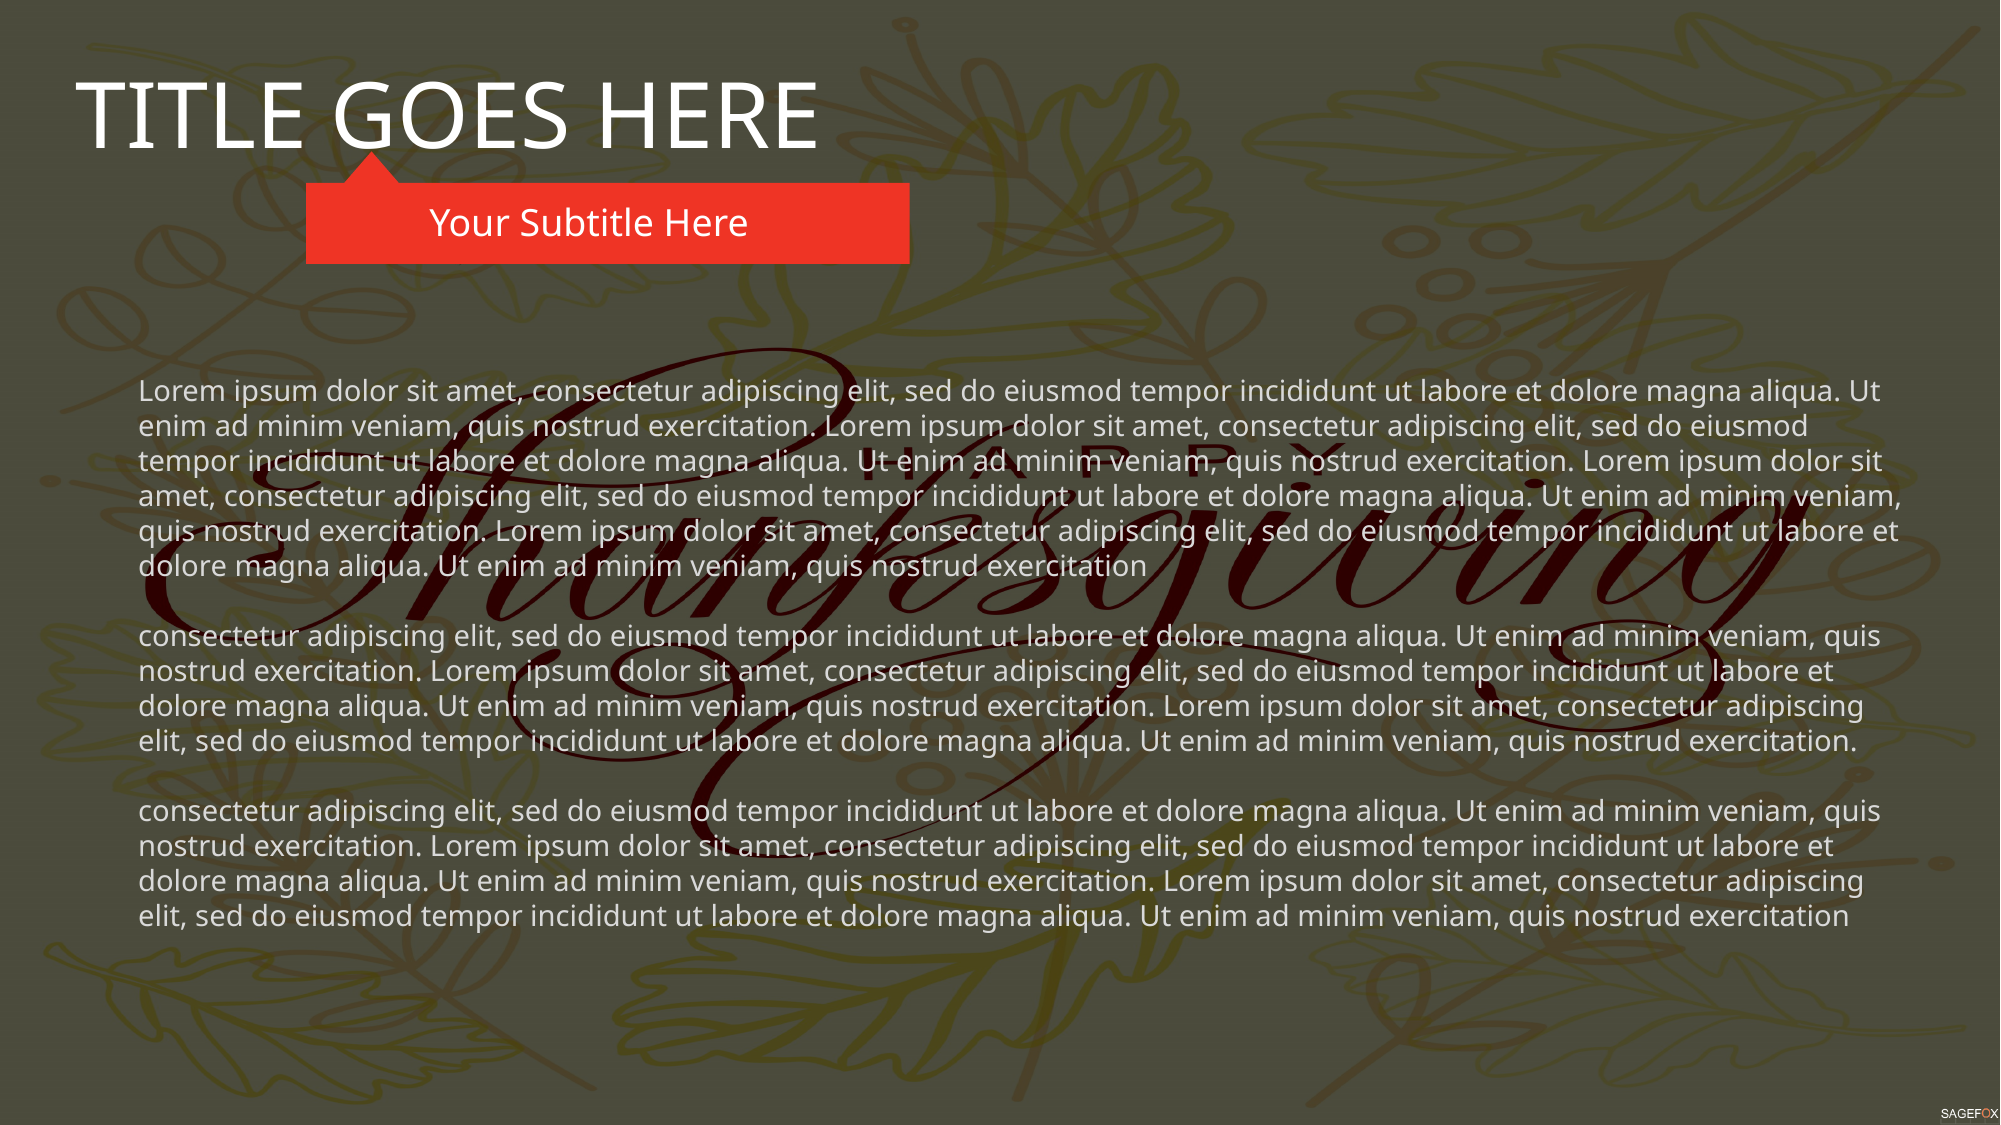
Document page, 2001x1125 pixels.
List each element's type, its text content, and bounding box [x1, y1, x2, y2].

text_box Lorem ipsum dolor sit amet, consectetur adipiscing elit, sed do eiusmod tempor incididunt ut labore et dolore magna aliqua. Ut enim ad minim veniam, quis nostrud exercitation. Lorem ipsum dolor sit amet, consectetur adipiscing elit, sed do eiusmod tempor incididunt ut labore et dolore magna aliqua. Ut enim ad minim veniam, quis nostrud exercitation. Lorem ipsum dolor sit amet, consectetur adipiscing elit, sed do eiusmod tempor incididunt ut labore et dolore magna aliqua. Ut enim ad minim veniam, quis nostrud exercitation. Lorem ipsum dolor sit amet, consectetur adipiscing elit, sed do eiusmod tempor incididunt ut labore et dolore magna aliqua. Ut enim ad minim veniam, quis nostrud exercitation consectetur adipiscing elit, sed do eiusmod tempor incididunt ut labore et dolore magna aliqua. Ut enim ad minim veniam, quis nostrud exercitation. Lorem ipsum dolor sit amet, consectetur adipiscing elit, sed do eiusmod tempor incididunt ut labore et dolore magna aliqua. Ut enim ad minim veniam, quis nostrud exercitation. Lorem ipsum dolor sit amet, consectetur adipiscing elit, sed do eiusmod tempor incididunt ut labore et dolore magna aliqua. Ut enim ad minim veniam, quis nostrud exercitation. consectetur adipiscing elit, sed do eiusmod tempor incididunt ut labore et dolore magna aliqua. Ut enim ad minim veniam, quis nostrud exercitation. Lorem ipsum dolor sit amet, consectetur adipiscing elit, sed do eiusmod tempor incididunt ut labore et dolore magna aliqua. Ut enim ad minim veniam, quis nostrud exercitation. Lorem ipsum dolor sit amet, consectetur adipiscing elit, sed do eiusmod tempor incididunt ut labore et dolore magna aliqua. Ut enim ad minim veniam, quis nostrud exercitation [123, 365, 1930, 940]
text_box TITLE GOES HERE [60, 49, 965, 175]
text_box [306, 151, 910, 264]
picture [0, 0, 2001, 1125]
